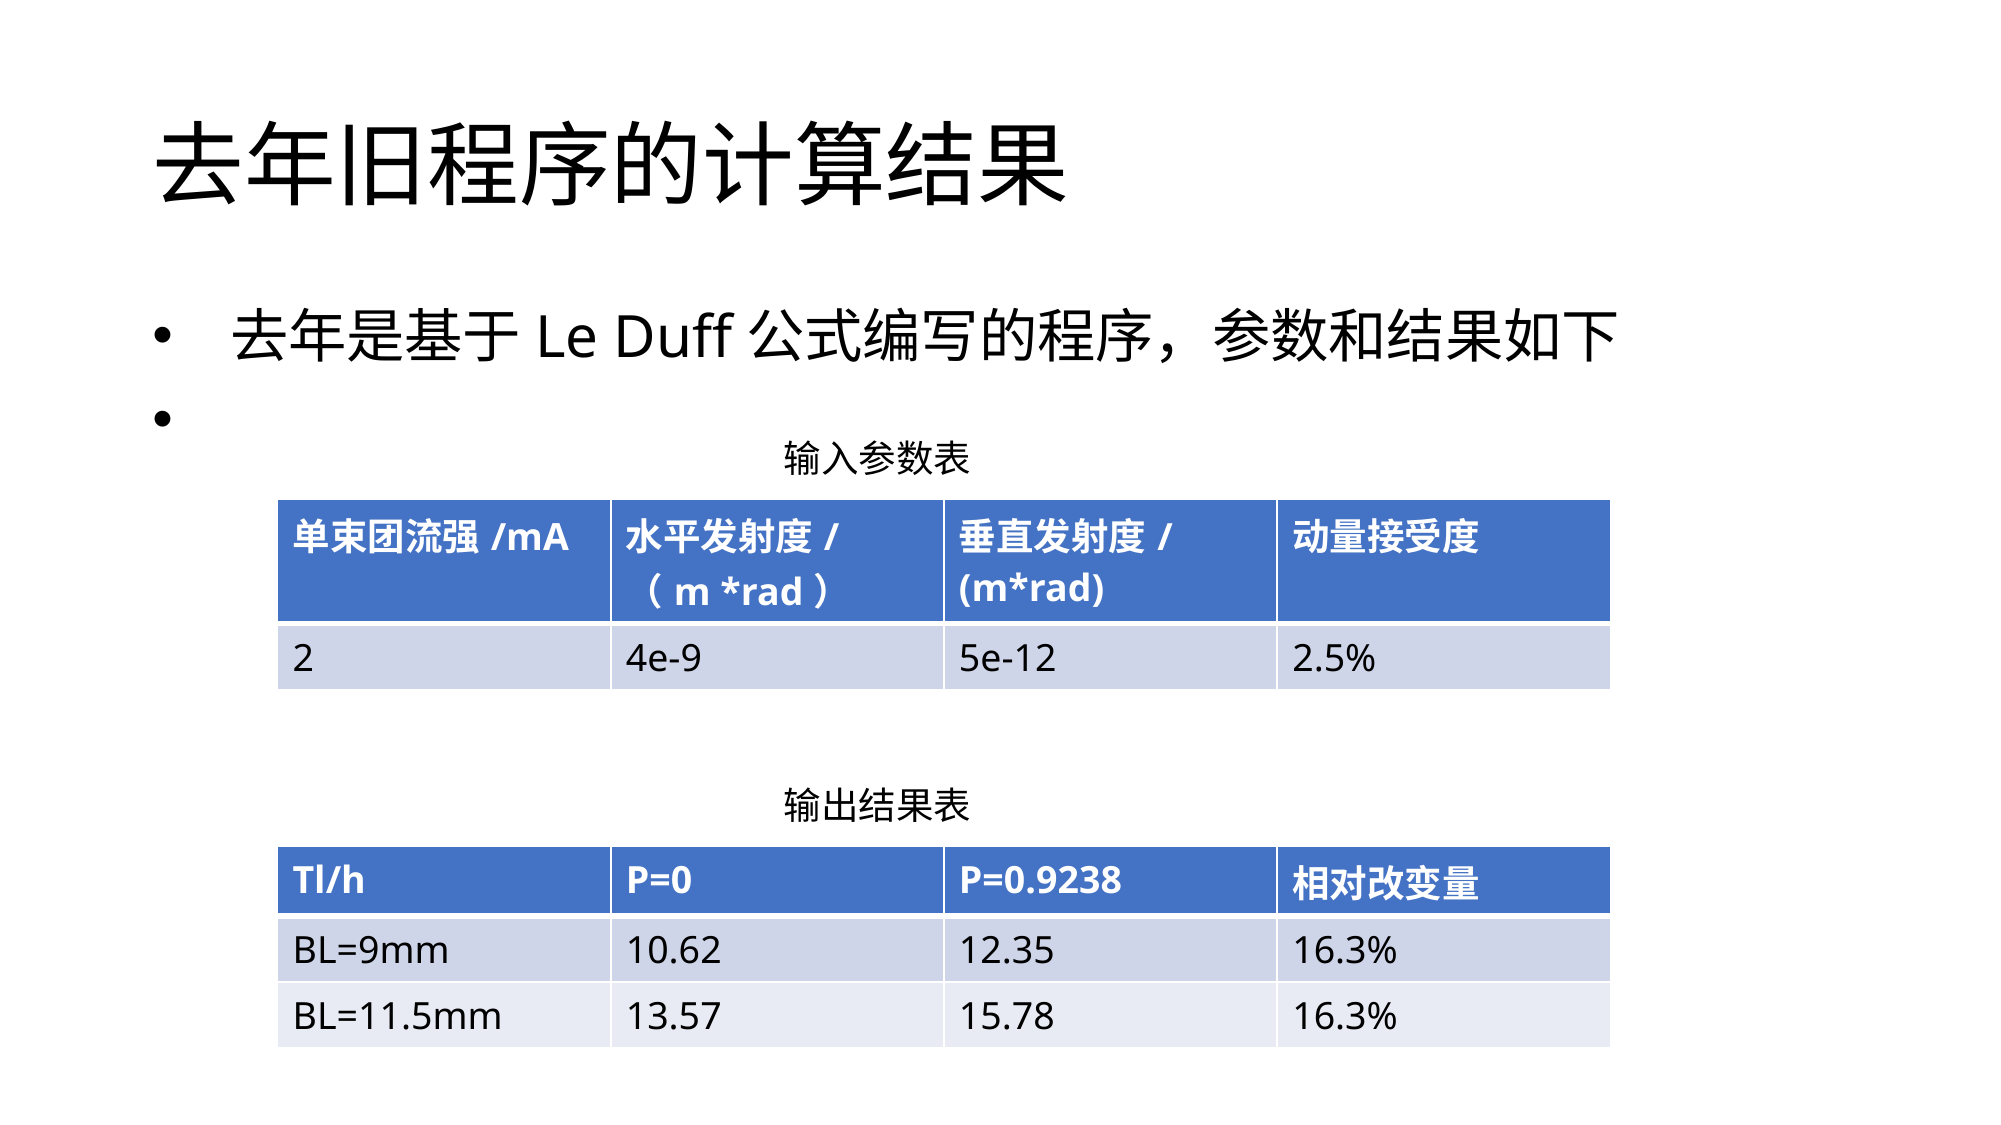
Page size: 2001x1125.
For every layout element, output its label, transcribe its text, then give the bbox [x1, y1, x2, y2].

table_header 垂直发射度/(m*rad) [945, 500, 1276, 621]
table_cell 10.62 [612, 919, 943, 981]
table_cell 4e-9 [612, 626, 943, 689]
text_box 输入参数表 [769, 427, 1146, 488]
table_header 动量接受度 [1278, 500, 1610, 621]
table_header 单束团流强/mA [278, 500, 610, 621]
text_box 输出结果表 [769, 774, 1095, 835]
table_cell 15.78 [945, 983, 1276, 1047]
table_header 相对改变量 [1278, 847, 1610, 913]
table_header P=0.9238 [945, 847, 1276, 913]
list 去年是基于Le Duff公式编写的程序，参数和结果如下 [137, 299, 1863, 1066]
table_header 水平发射度/（m *rad） [612, 500, 943, 621]
table_cell 16.3% [1278, 919, 1610, 981]
table_cell 12.35 [945, 919, 1276, 981]
table_cell 13.57 [612, 983, 943, 1047]
table_cell 2.5% [1278, 626, 1610, 689]
table_header P=0 [612, 847, 943, 913]
title 去年旧程序的计算结果 [137, 59, 1863, 278]
table_cell 5e-12 [945, 626, 1276, 689]
table_cell BL=9mm [278, 919, 610, 981]
table_cell 16.3% [1278, 983, 1610, 1047]
table_cell BL=11.5mm [278, 983, 610, 1047]
table_cell 2 [278, 626, 610, 689]
table_header Tl/h [278, 847, 610, 913]
